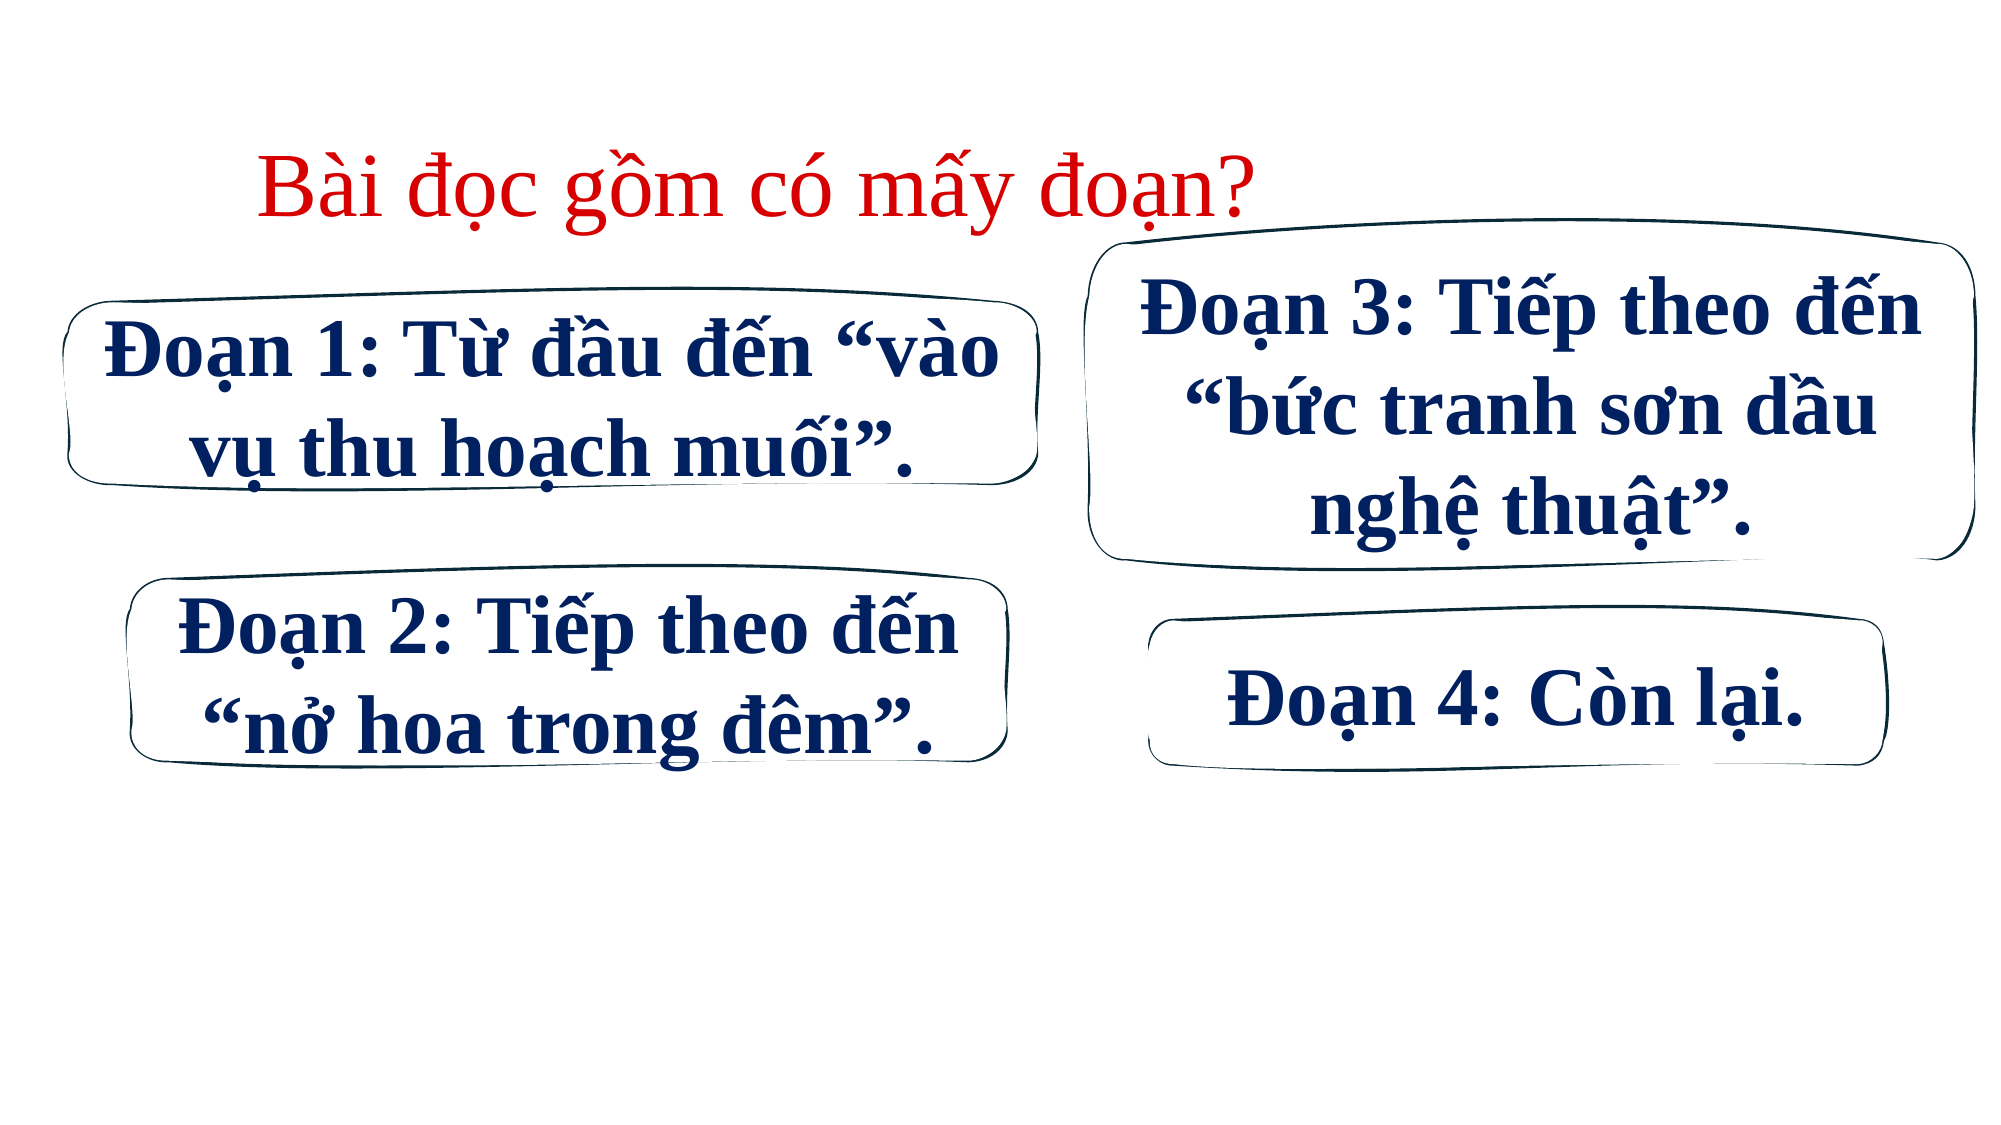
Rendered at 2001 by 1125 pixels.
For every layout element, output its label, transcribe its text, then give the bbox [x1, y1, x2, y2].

text_box Đoạn 3: Tiếp theo đến “bức tranh sơn dầu nghệ thuật”. [1083, 218, 1978, 572]
text_box Đoạn 2: Tiếp theo đến “nở hoa trong đêm”. [125, 563, 1010, 769]
text_box Đoạn 4: Còn lại. [1145, 604, 1890, 772]
text_box Đoạn 1: Từ đầu đến “vào vụ thu hoạch muối”. [62, 286, 1041, 492]
text_box Bài đọc gồm có mấy đoạn? [131, 117, 1385, 243]
